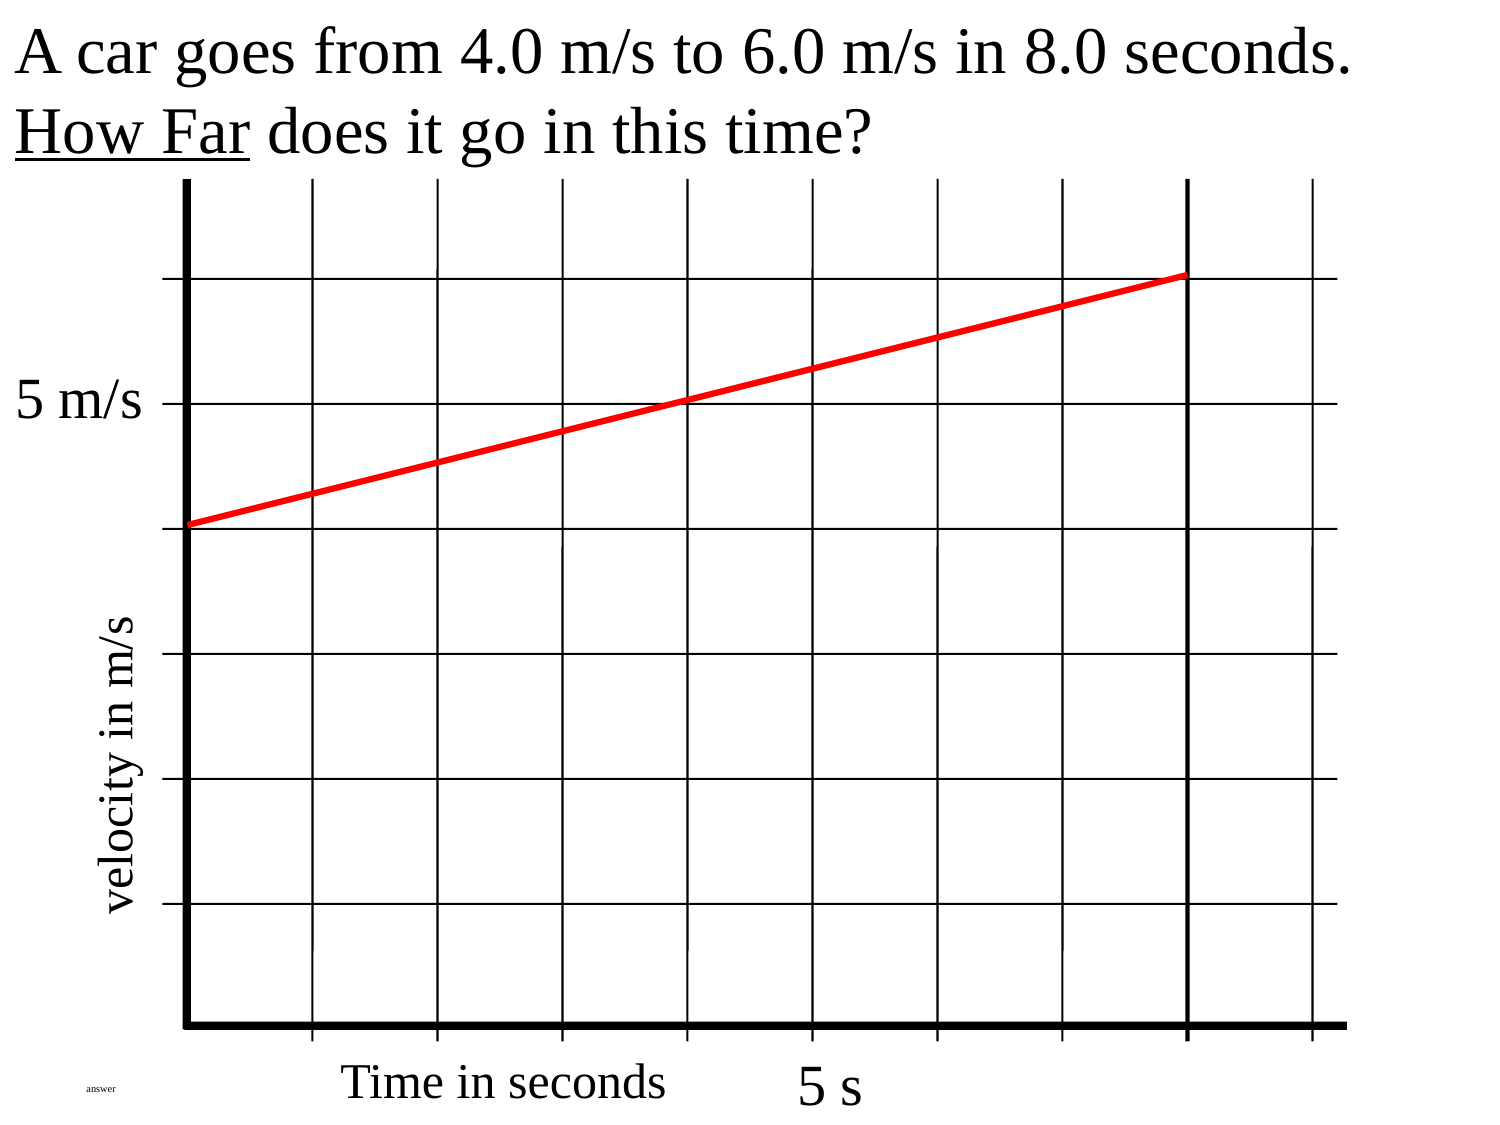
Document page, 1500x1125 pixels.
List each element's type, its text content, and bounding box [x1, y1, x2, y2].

text_box A car goes from 4.0 m/s to 6.0 m/s in 8.0 seconds. How Far does it go in this time? [0, 0, 1500, 175]
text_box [0, 178, 1348, 1125]
